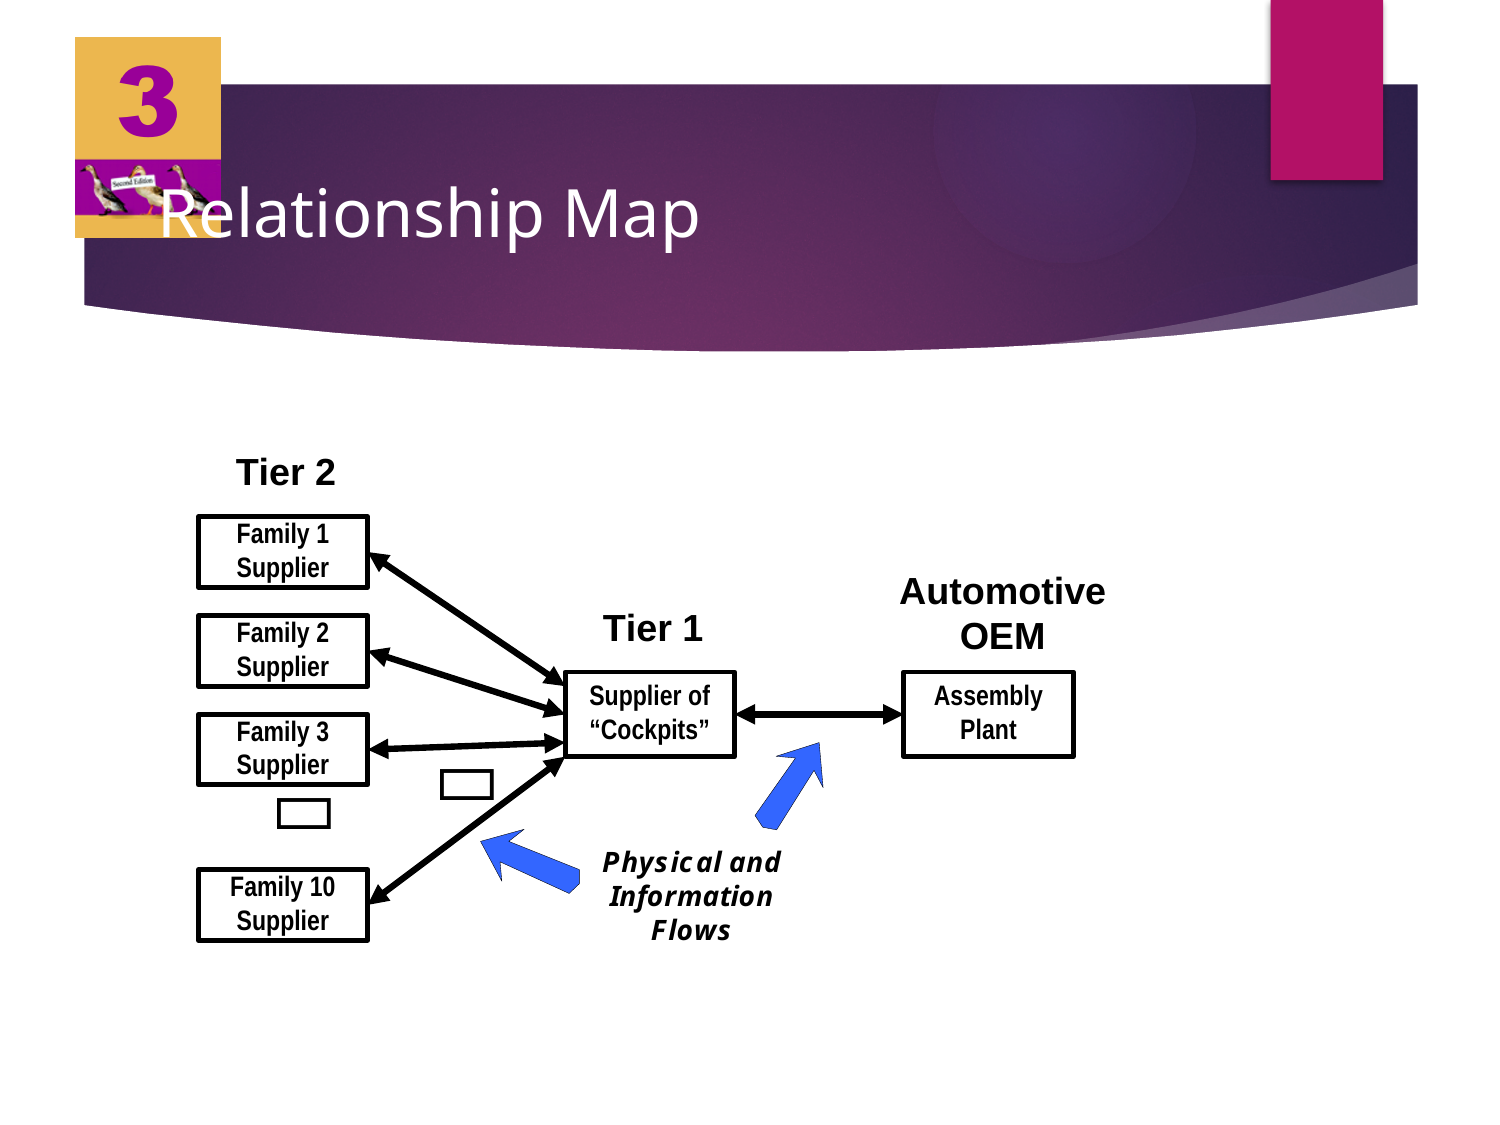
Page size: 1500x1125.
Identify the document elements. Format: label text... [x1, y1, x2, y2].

title Relationship Map [142, 152, 1183, 269]
picture [75, 37, 221, 238]
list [191, 445, 1133, 950]
